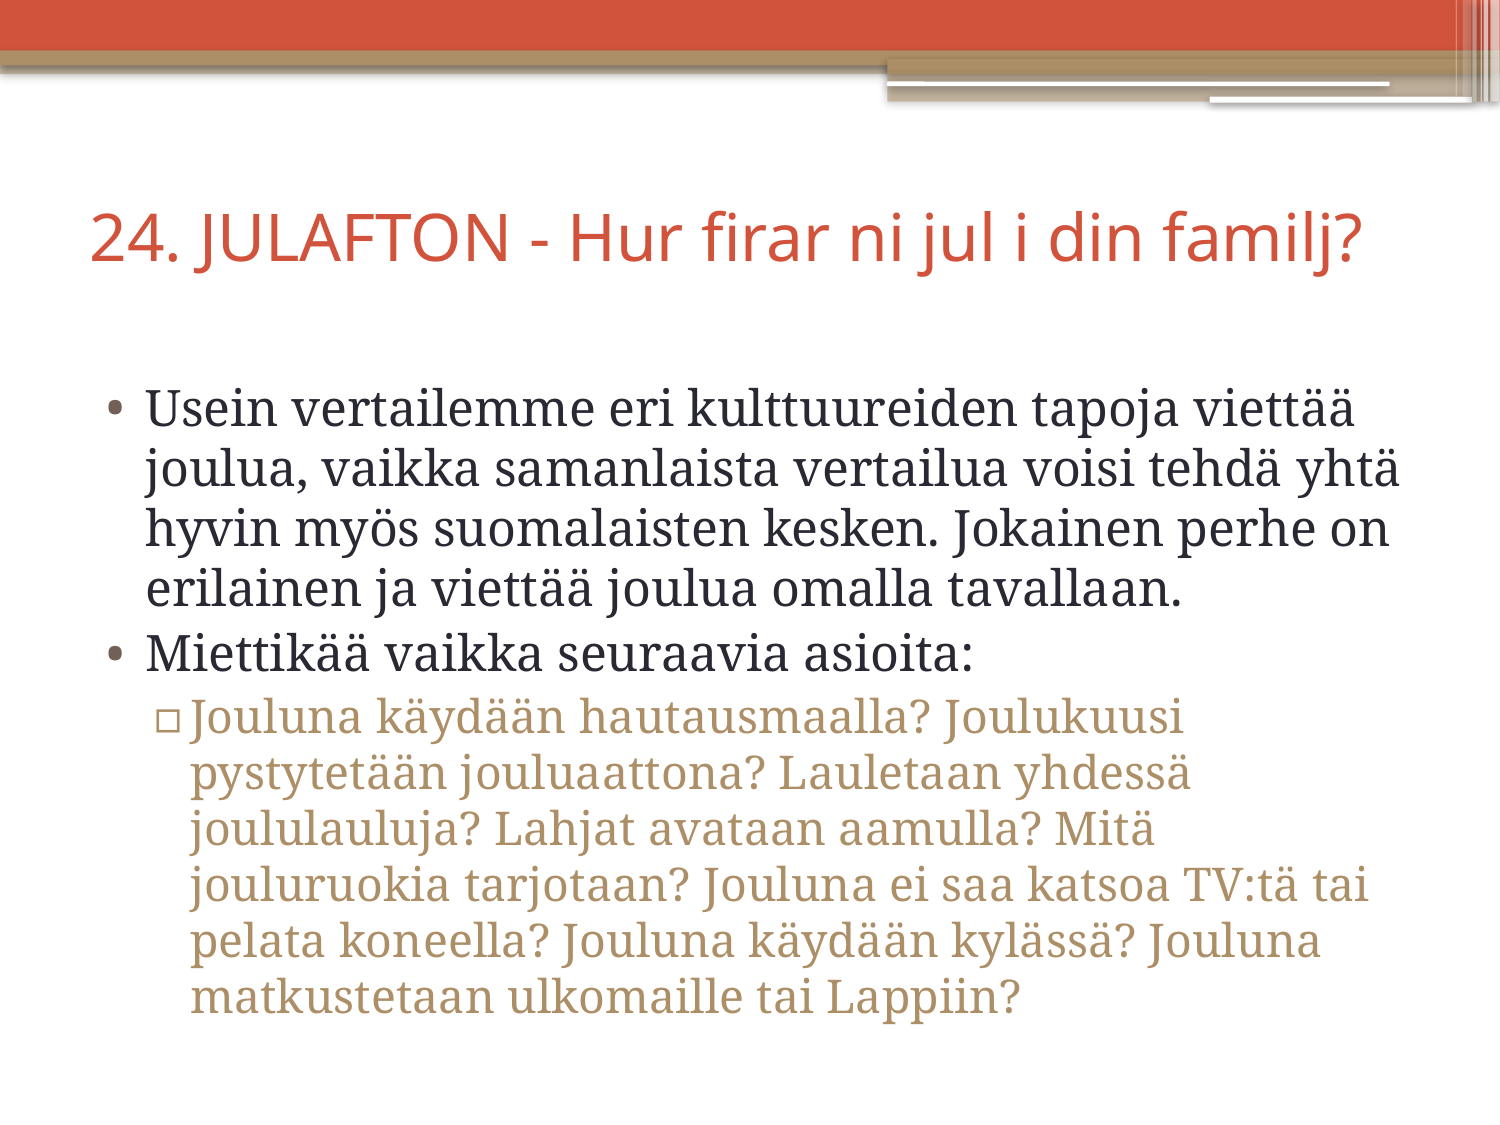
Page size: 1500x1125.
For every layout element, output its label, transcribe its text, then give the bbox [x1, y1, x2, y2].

list Usein vertailemme eri kulttuureiden tapoja viettää joulua, vaikka samanlaista vertailua voisi tehdä yhtä hyvin myös suomalaisten kesken. Jokainen perhe on erilainen ja viettää joulua omalla tavallaan. Miettikää vaikka seuraavia asioita: Jouluna käydään hautausmaalla? Joulukuusi pystytetään jouluaattona? Lauletaan yhdessä joululauluja? Lahjat avataan aamulla? Mitä jouluruokia tarjotaan? Jouluna ei saa katsoa TV:tä tai pelata koneella? Jouluna käydään kylässä? Jouluna matkustetaan ulkomaille tai Lappiin? [75, 368, 1425, 1079]
title 24. JULAFTON - Hur firar ni jul i din familj? [75, 187, 1425, 363]
